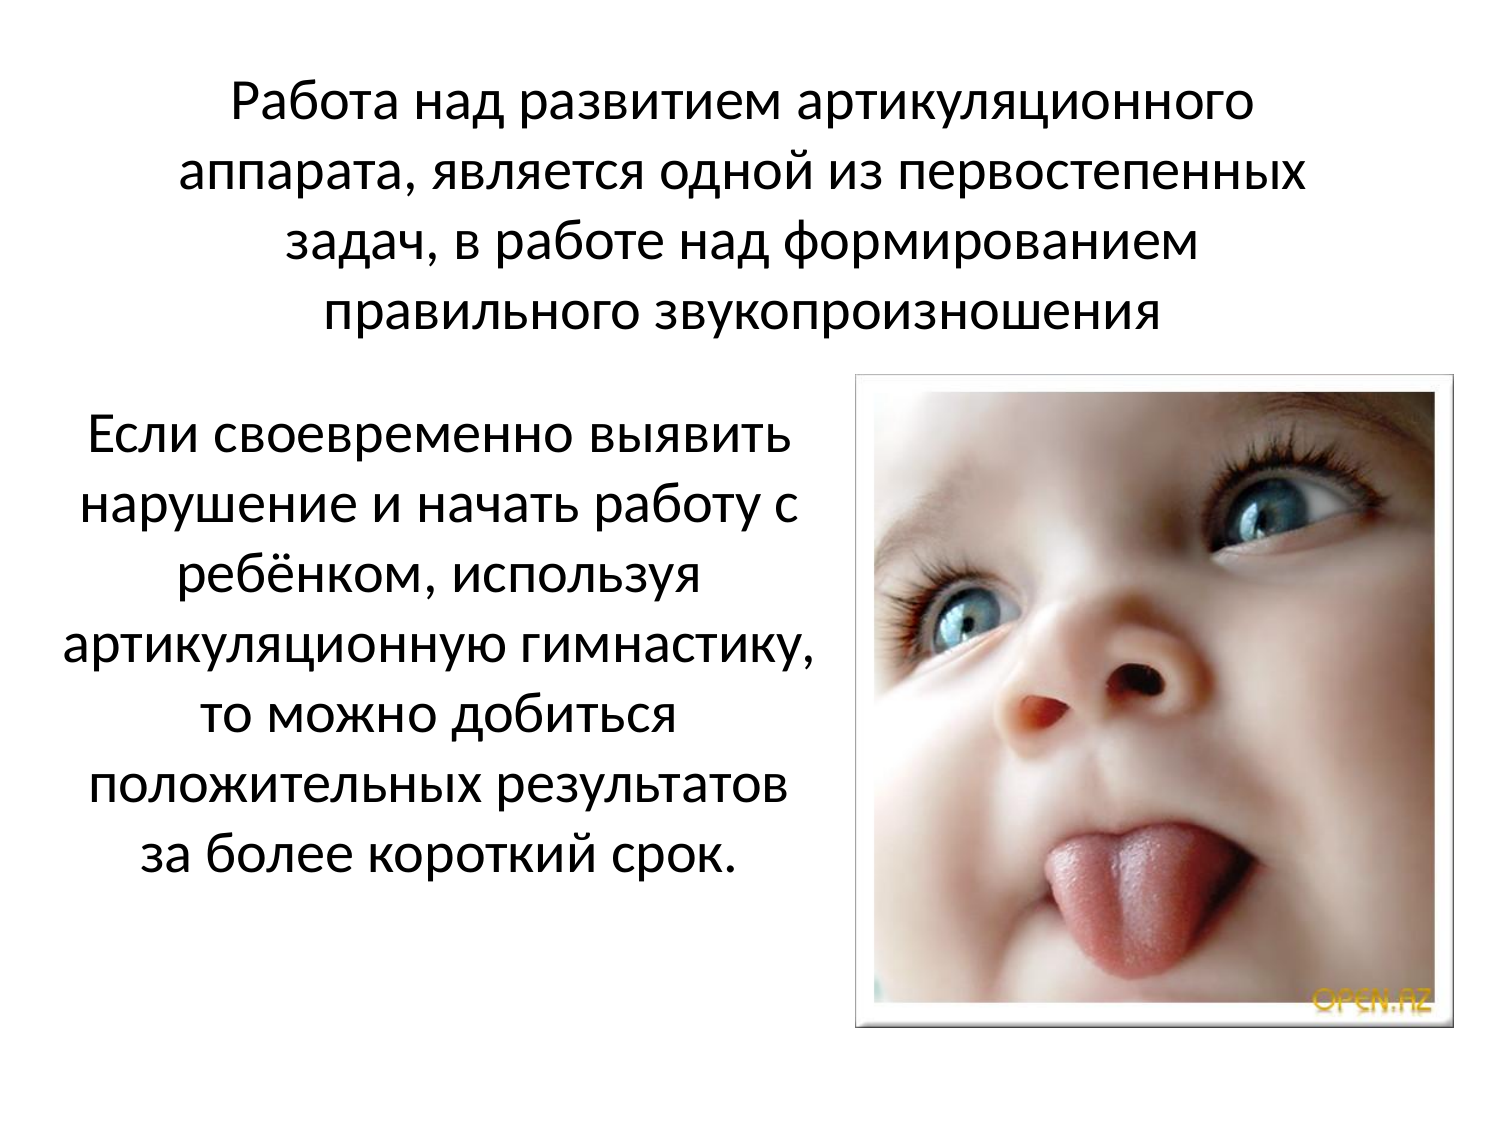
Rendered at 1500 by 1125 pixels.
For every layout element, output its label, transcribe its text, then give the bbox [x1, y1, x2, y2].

subtitle Если своевременно выявить нарушение и начать работу с ребёнком, используя артикуляционную гимнастику, то можно добиться положительных результатов за более короткий срок. [46, 386, 832, 938]
picture [855, 374, 1455, 1028]
title Работа над развитием артикуляционного аппарата, является одной из первостепенных задач, в работе над формированием правильного звукопроизношения [105, 58, 1381, 504]
